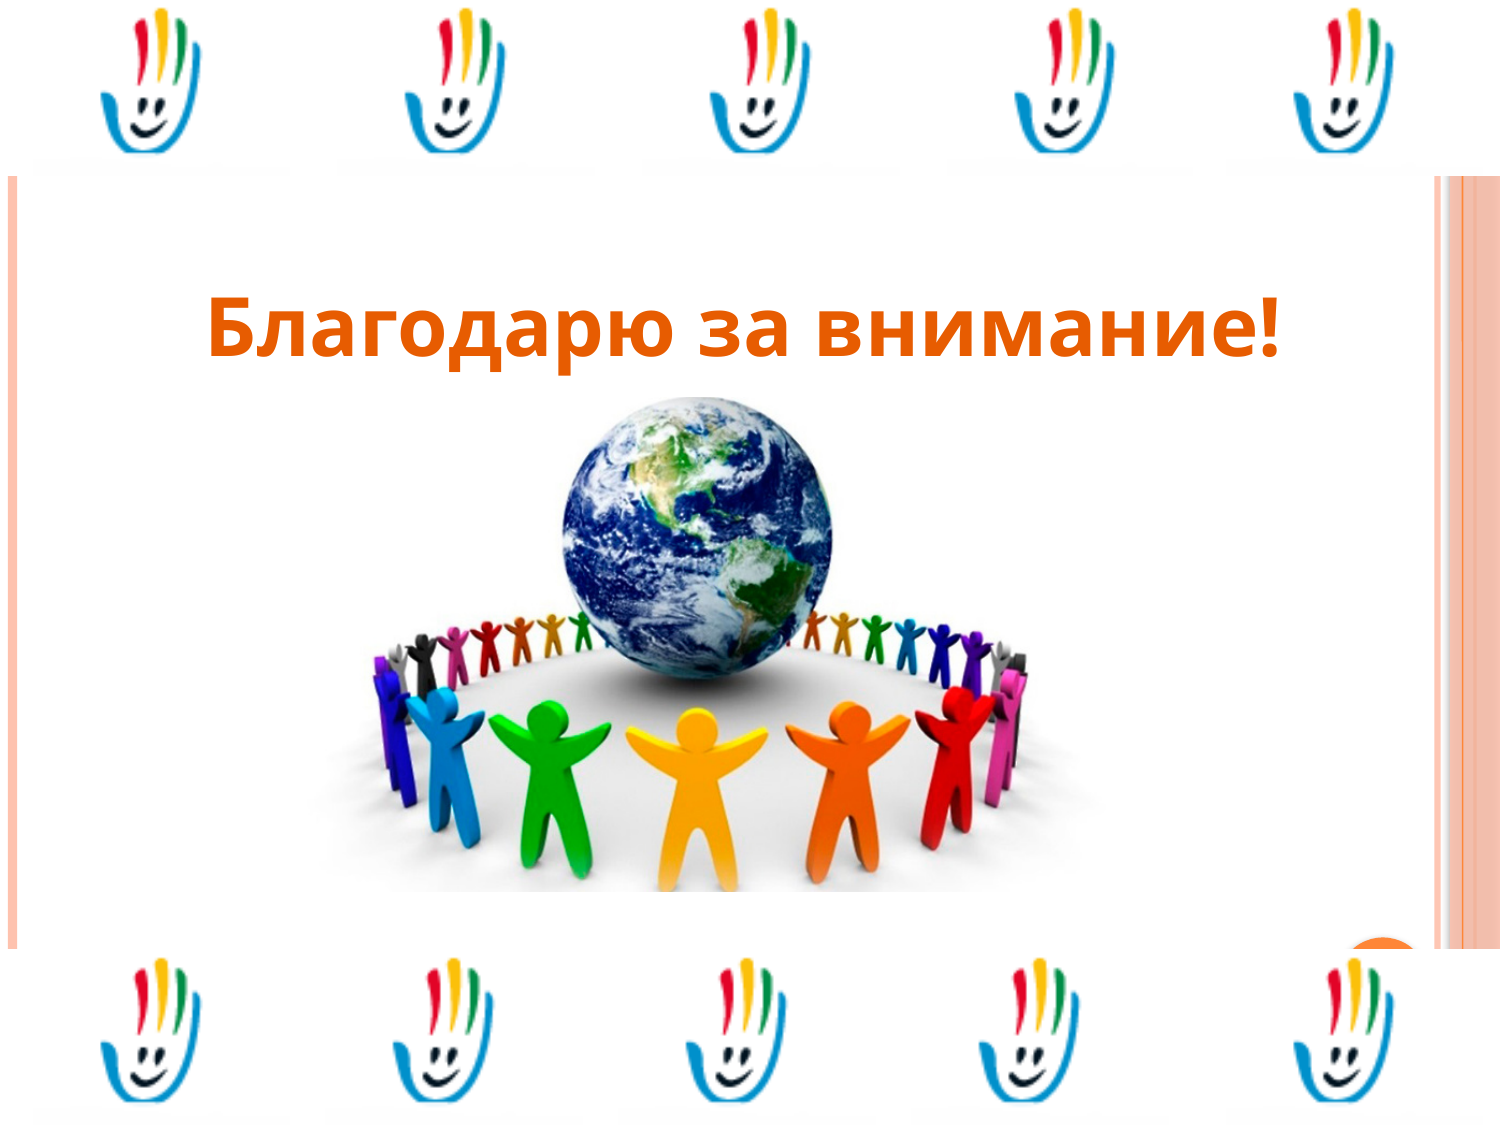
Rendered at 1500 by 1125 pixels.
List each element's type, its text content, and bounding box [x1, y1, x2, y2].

picture [1192, 948, 1500, 1125]
picture [0, 948, 1187, 1125]
list Благодарю за внимание! [100, 185, 1388, 386]
picture [265, 396, 1146, 893]
picture [0, 0, 1500, 177]
